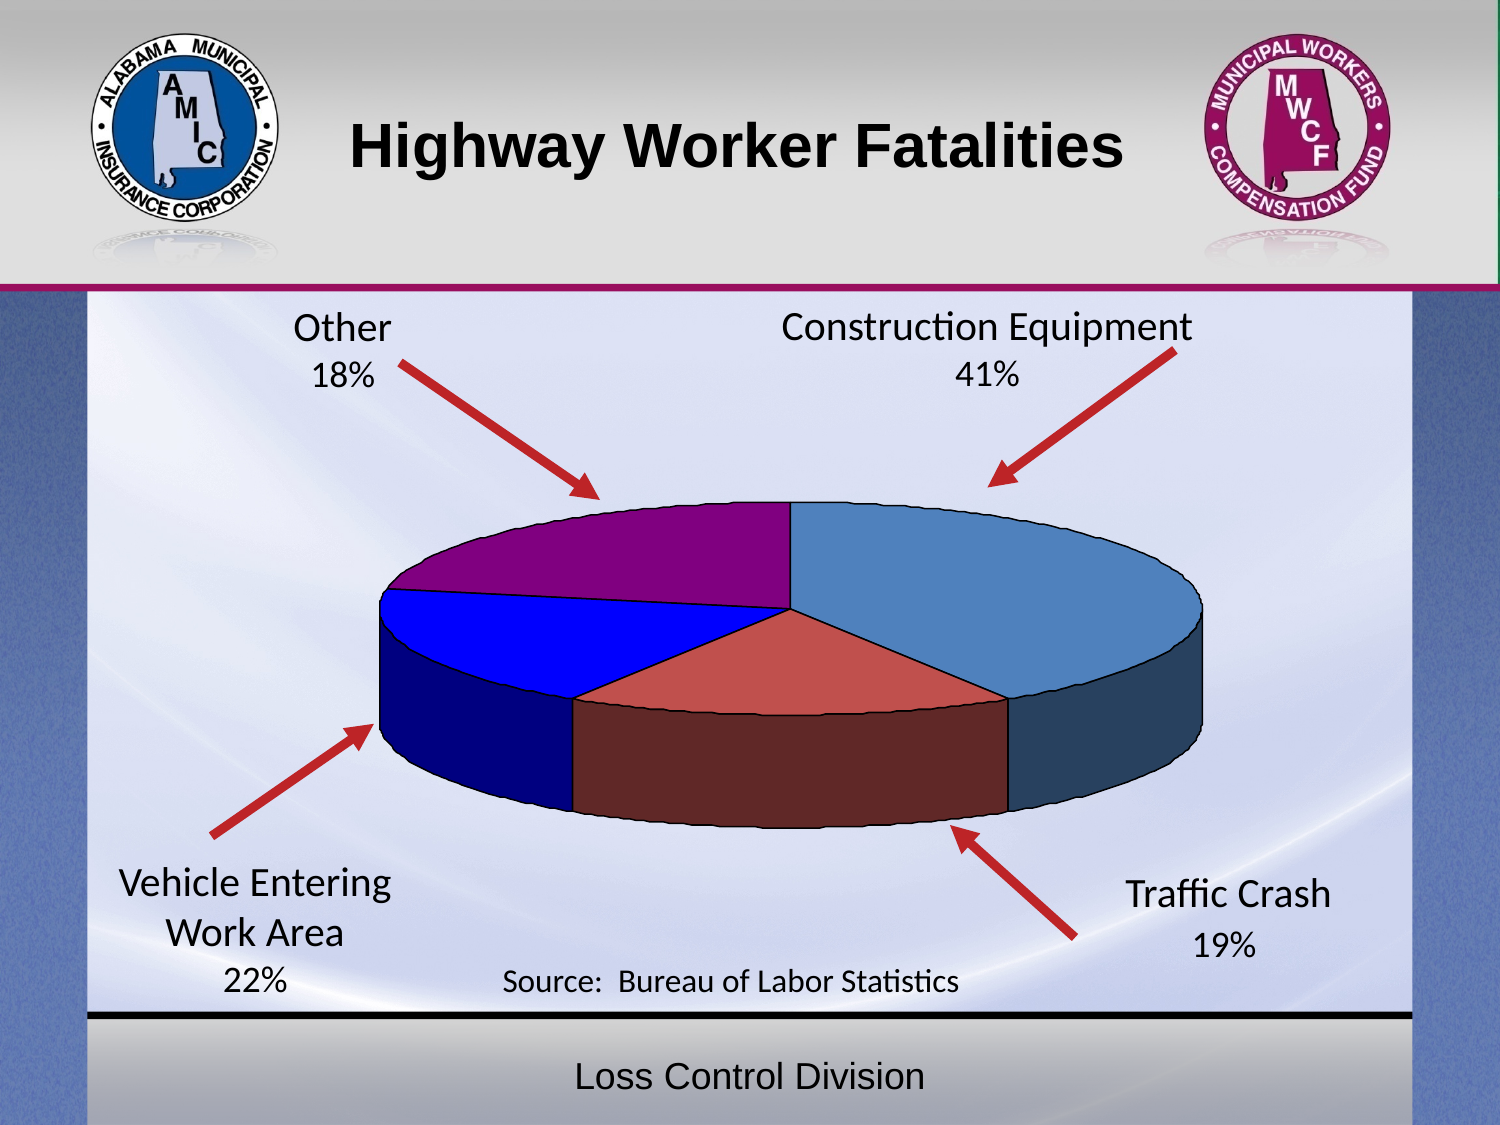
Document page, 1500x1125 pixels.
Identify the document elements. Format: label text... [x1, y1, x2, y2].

picture [1201, 0, 1500, 283]
picture [0, 0, 274, 283]
text_box Construction Equipment 41% [746, 298, 1229, 335]
text_box Vehicle Entering Work Area 22% [78, 854, 294, 1000]
title Highway Worker Fatalities [274, 0, 1201, 286]
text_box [297, 336, 1287, 996]
text_box Traffic Crash 19% [1290, 866, 1333, 967]
picture [0, 292, 1500, 1125]
text_box Source: Bureau of Labor Statistics [387, 1003, 1075, 1007]
text_box Other 18% [293, 299, 393, 339]
